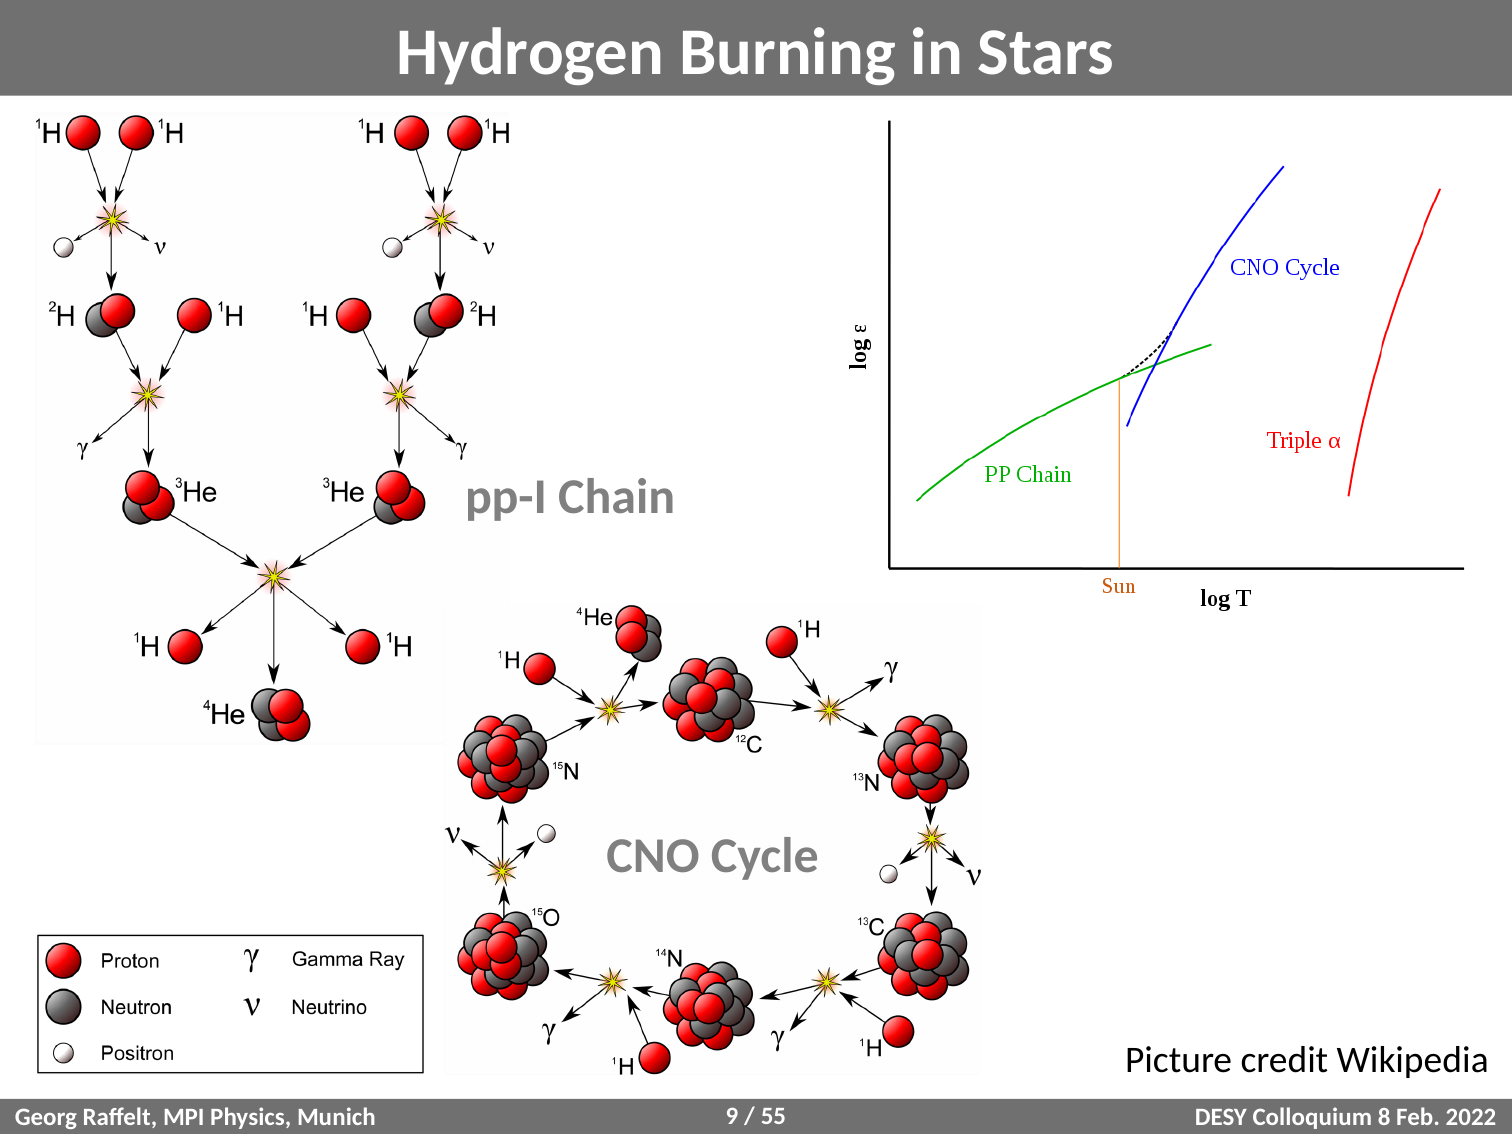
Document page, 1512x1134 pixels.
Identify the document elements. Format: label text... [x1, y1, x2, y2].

title Hydrogen Burning in Stars [0, 0, 1512, 96]
text_box Picture credit Wikipedia [1110, 1027, 1512, 1088]
picture [35, 112, 1465, 1076]
text_box pp-I Chain [515, 455, 691, 531]
picture [35, 932, 425, 1075]
